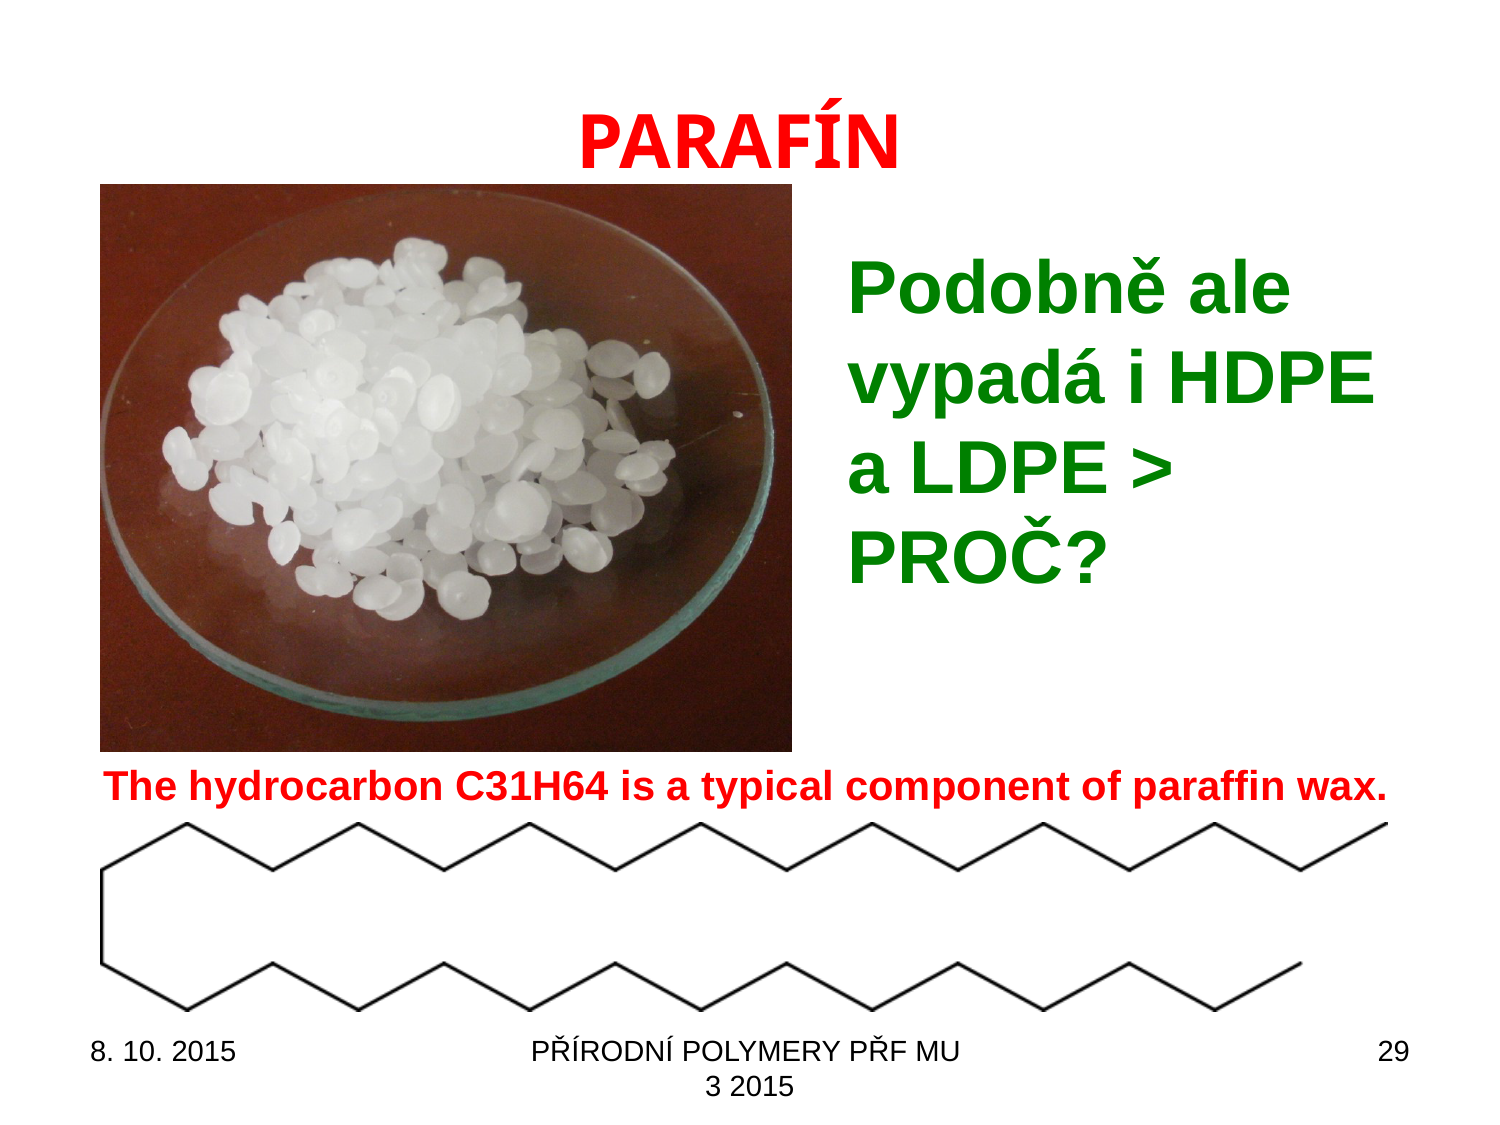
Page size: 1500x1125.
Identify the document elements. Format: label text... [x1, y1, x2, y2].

picture [100, 822, 1389, 1012]
text_box The hydrocarbon C31H64 is a typical component of paraffin wax. [88, 751, 1436, 817]
picture [100, 184, 792, 752]
slide_number 29 [1074, 1024, 1426, 1103]
text_box Podobně ale vypadá i HDPE a LDPE > PROČ? [832, 231, 1436, 607]
slide_number 8. 10. 2015 [74, 1024, 426, 1103]
footer PŘÍRODNÍ POLYMERY PŘF MU 3 2015 [512, 1024, 988, 1103]
title PARAFÍN [74, 44, 1426, 233]
